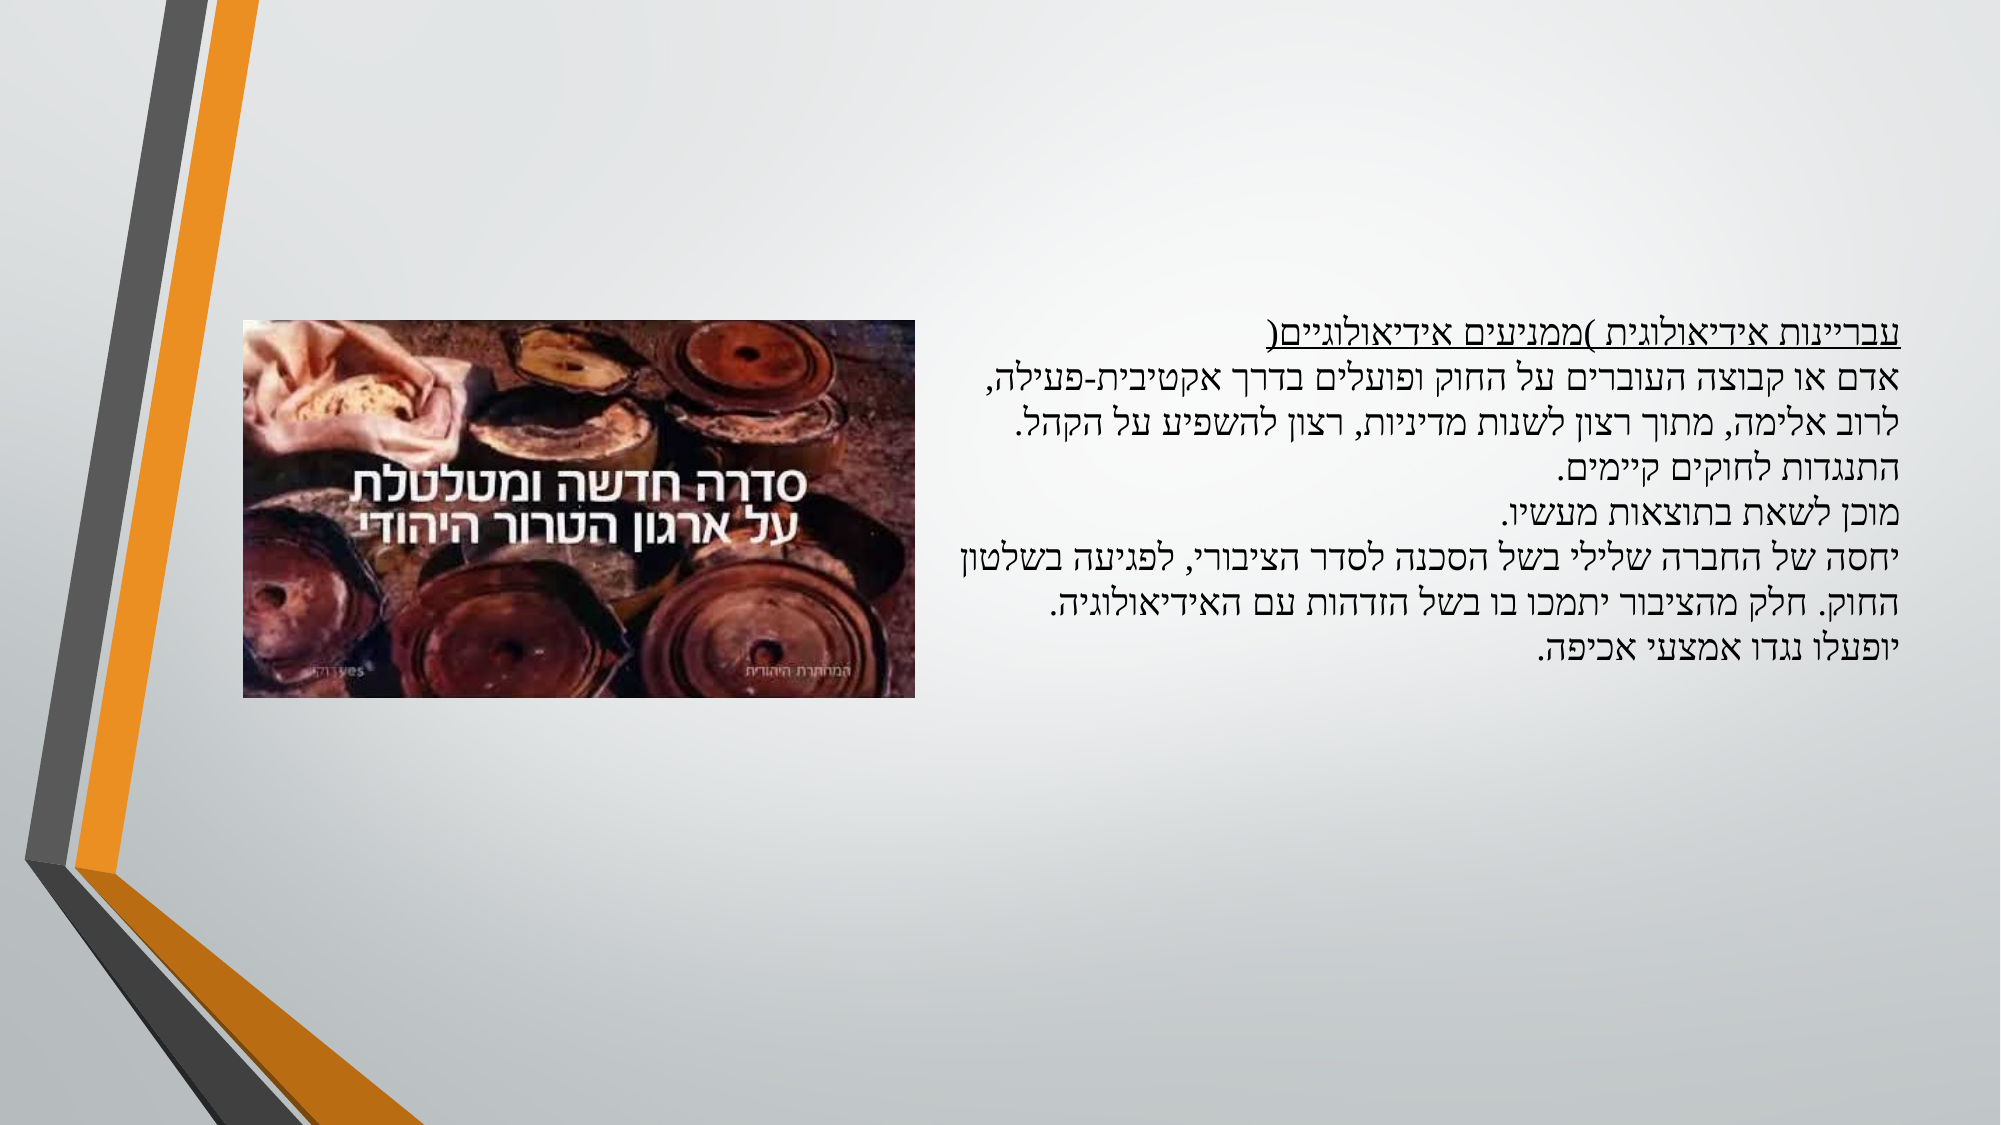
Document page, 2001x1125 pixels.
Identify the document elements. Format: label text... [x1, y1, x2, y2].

text_box עבריינות אידיאולוגית )ממניעים אידיאולוגיים( אדם או קבוצה העוברים על החוק ופועלים בדרך אקטיבית-פעילה, לרוב אלימה, מתוך רצון לשנות מדיניות, רצון להשפיע על הקהל. התנגדות לחוקים קיימים. מוכן לשאת בתוצאות מעשיו. יחסה של החברה שלילי בשל הסכנה לסדר הציבורי, לפגיעה בשלטון החוק. חלק מהציבור יתמכו בו בשל הזדהות עם האידיאולוגיה. יופעלו נגדו אמצעי אכיפה. [915, 300, 1916, 675]
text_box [242, 319, 916, 699]
